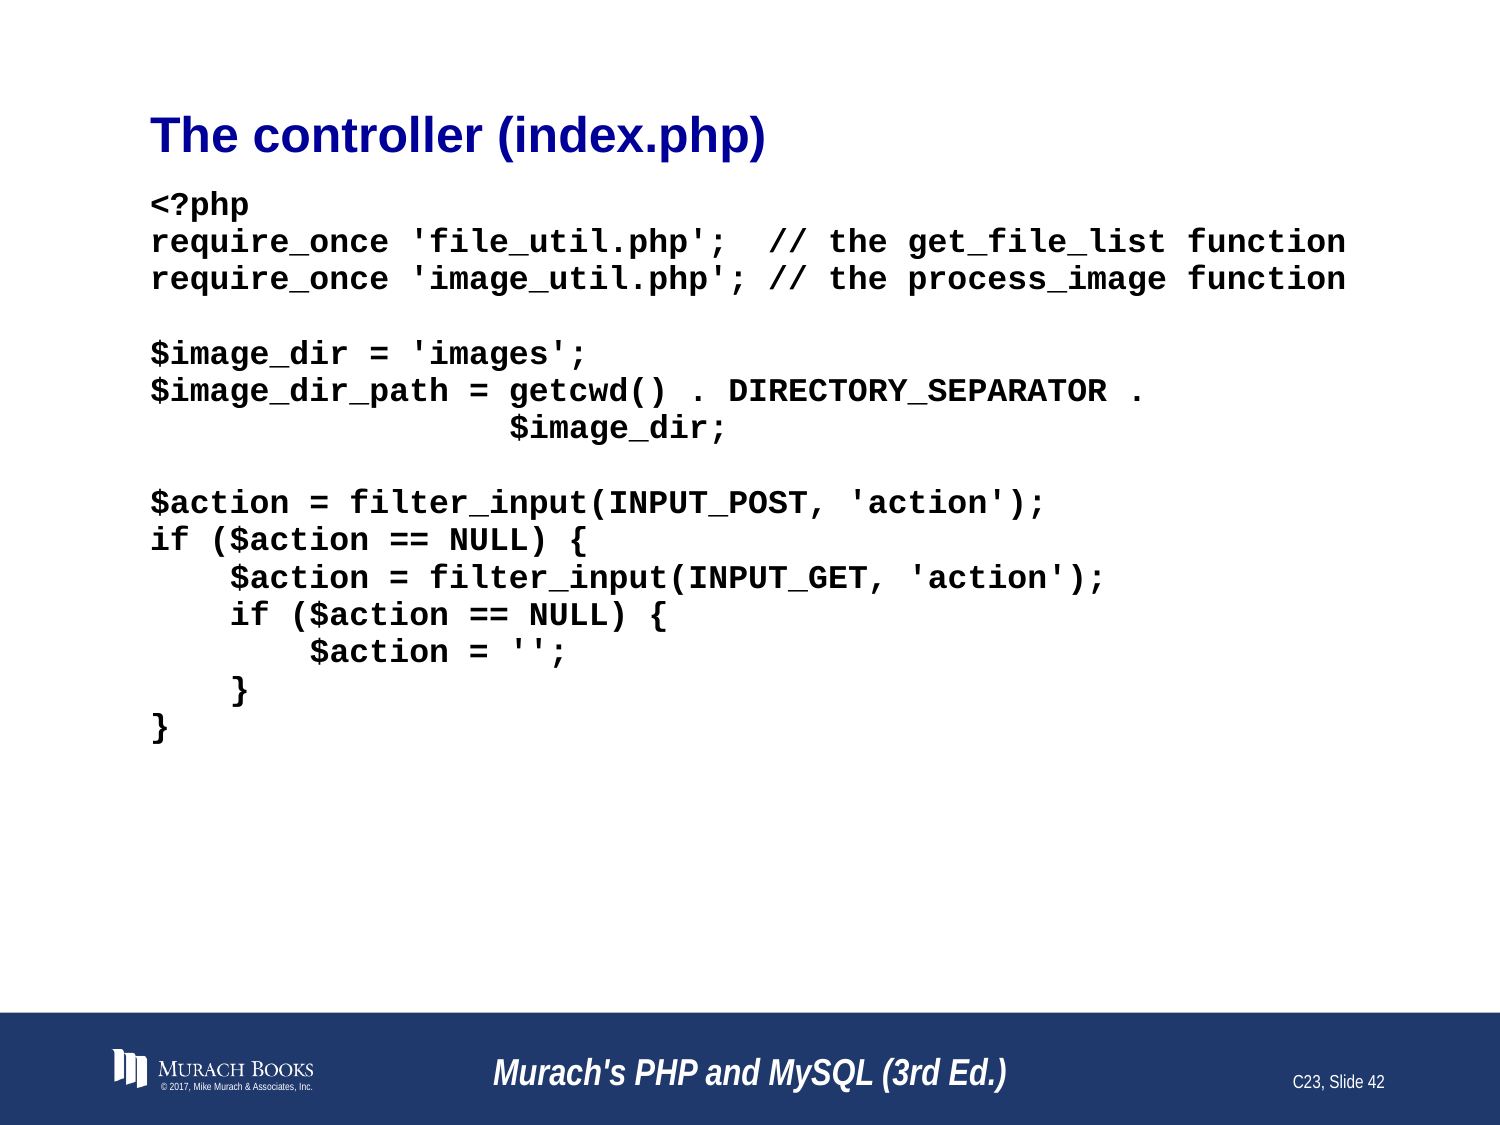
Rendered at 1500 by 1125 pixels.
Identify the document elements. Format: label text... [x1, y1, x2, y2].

title The controller (index.php) [150, 101, 1350, 163]
footer © 2017, Mike Murach & Associates, Inc. [12, 1025, 463, 1100]
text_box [149, 187, 1346, 897]
slide_number Murach's PHP and MySQL (3rd Ed.) [463, 1025, 1050, 1100]
slide_number C23, Slide 42 [1087, 1025, 1400, 1100]
